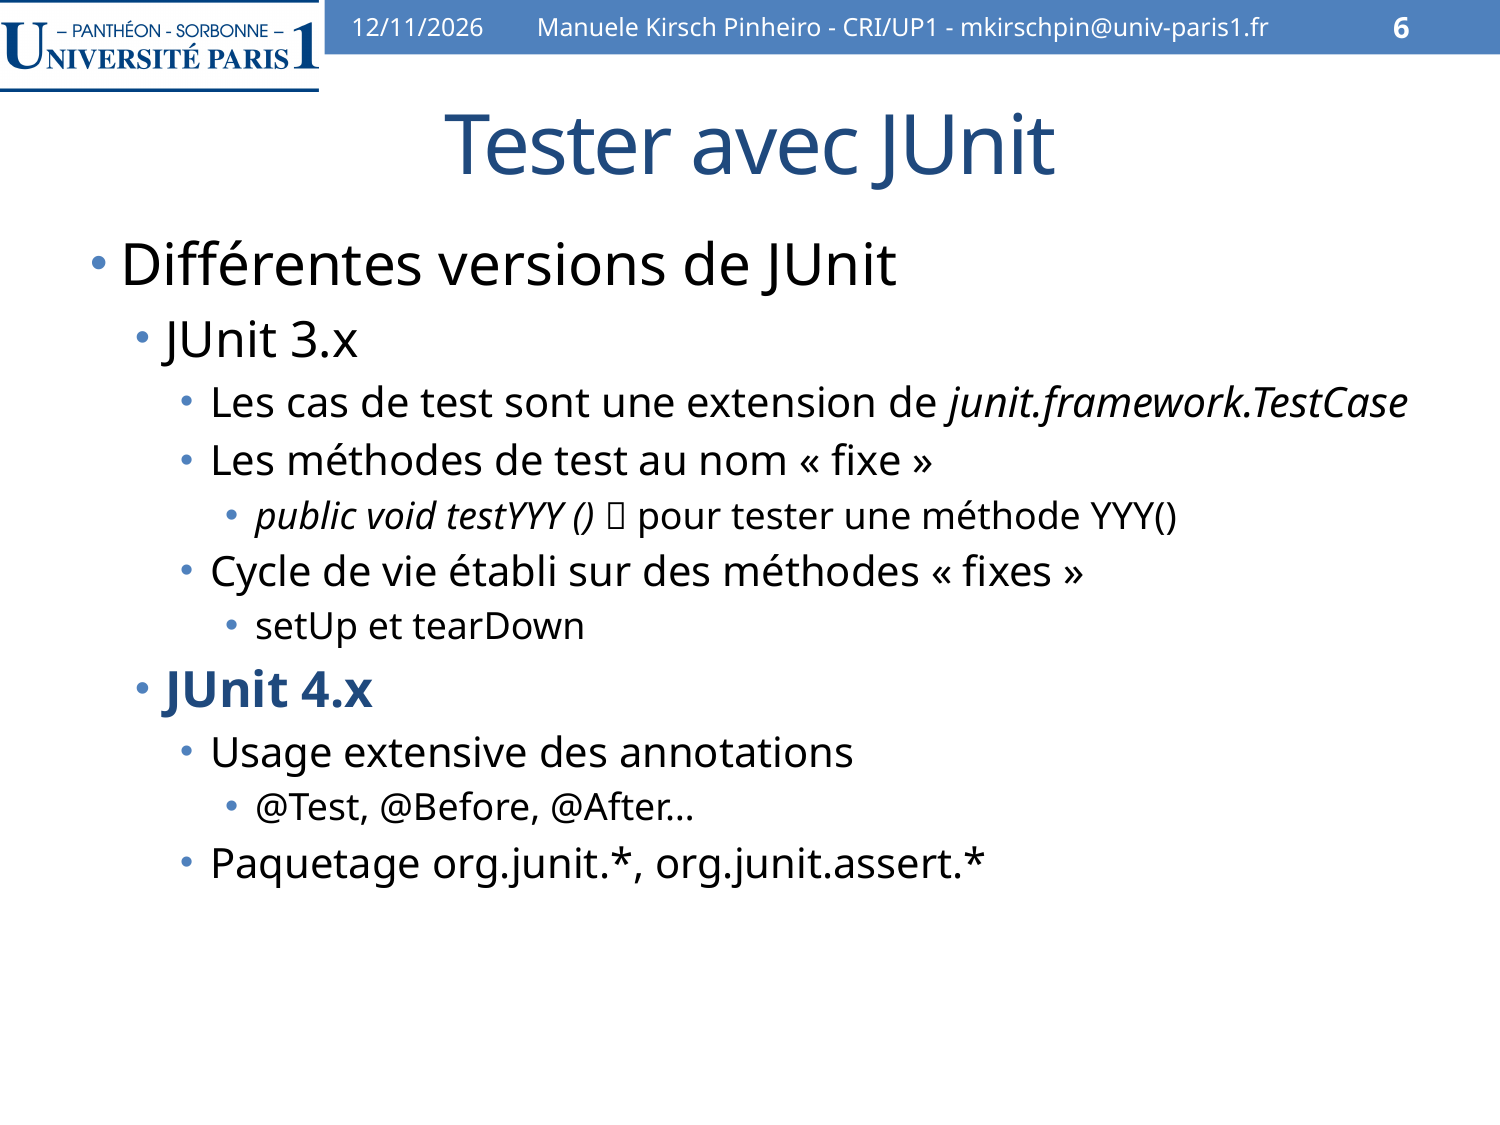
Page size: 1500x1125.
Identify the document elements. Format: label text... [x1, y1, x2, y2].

footer Manuele Kirsch Pinheiro - CRI/UP1 - mkirschpin@univ-paris1.fr [478, 3, 1329, 55]
list Différentes versions de JUnit JUnit 3.x Les cas de test sont une extension de junit.framework.TestCase Les méthodes de test au nom « fixe » public void testYYY ()  pour tester une méthode YYY() Cycle de vie établi sur des méthodes « fixes » setUp et tearDown JUnit 4.x Usage extensive des annotations @Test, @Before, @After… Paquetage org.junit.*, org.junit.assert.* [75, 219, 1447, 1024]
slide_number 6 [1340, 3, 1425, 55]
picture [0, 0, 319, 92]
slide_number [336, 3, 478, 55]
title Tester avec JUnit [76, 66, 1425, 218]
